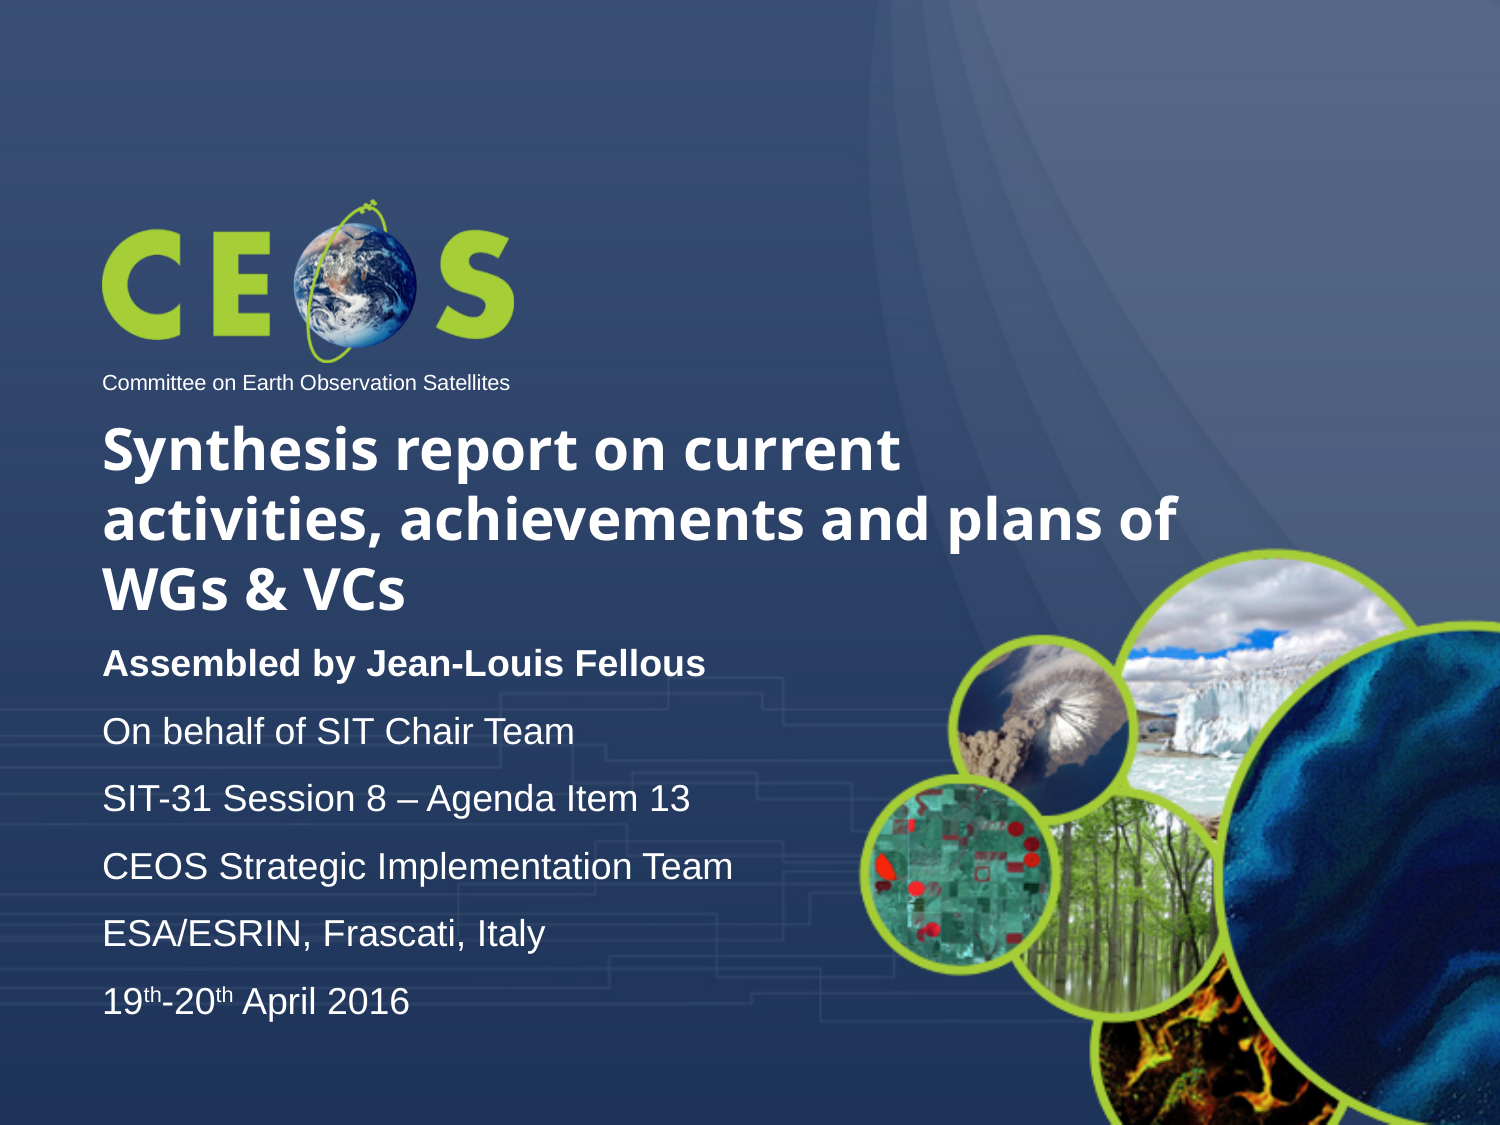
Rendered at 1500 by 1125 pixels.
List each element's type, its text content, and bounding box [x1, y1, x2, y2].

picture [1435, 1058, 1443, 1065]
text_box Assembled by Jean-Louis Fellous On behalf of SIT Chair Team SIT-31 Session 8 – Agenda Item 13 CEOS Strategic Implementation Team ESA/ESRIN, Frascati, Italy 19th-20th April 2016 [102, 616, 892, 1034]
picture [0, 0, 1500, 1125]
text_box Synthesis report on current activities, achievements and plans of WGs & VCs [102, 412, 1188, 576]
text_box Committee on Earth Observation Satellites [102, 368, 563, 403]
